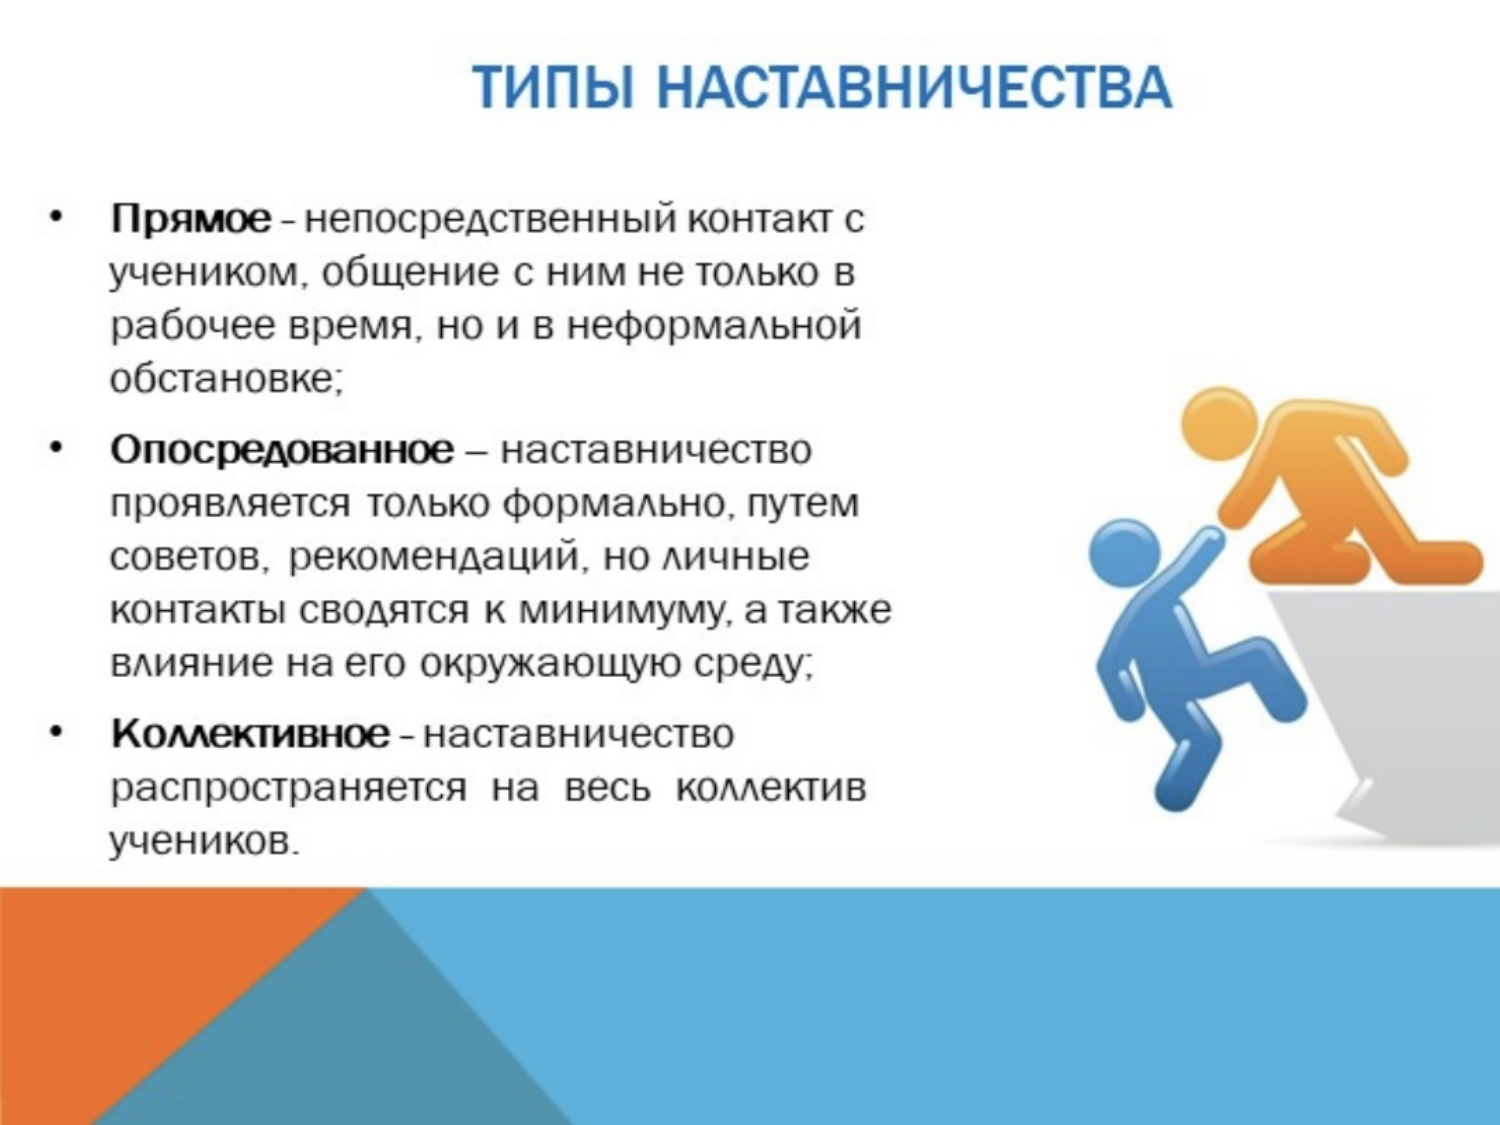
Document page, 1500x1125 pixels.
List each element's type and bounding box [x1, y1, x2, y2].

list [0, 12, 1500, 1125]
